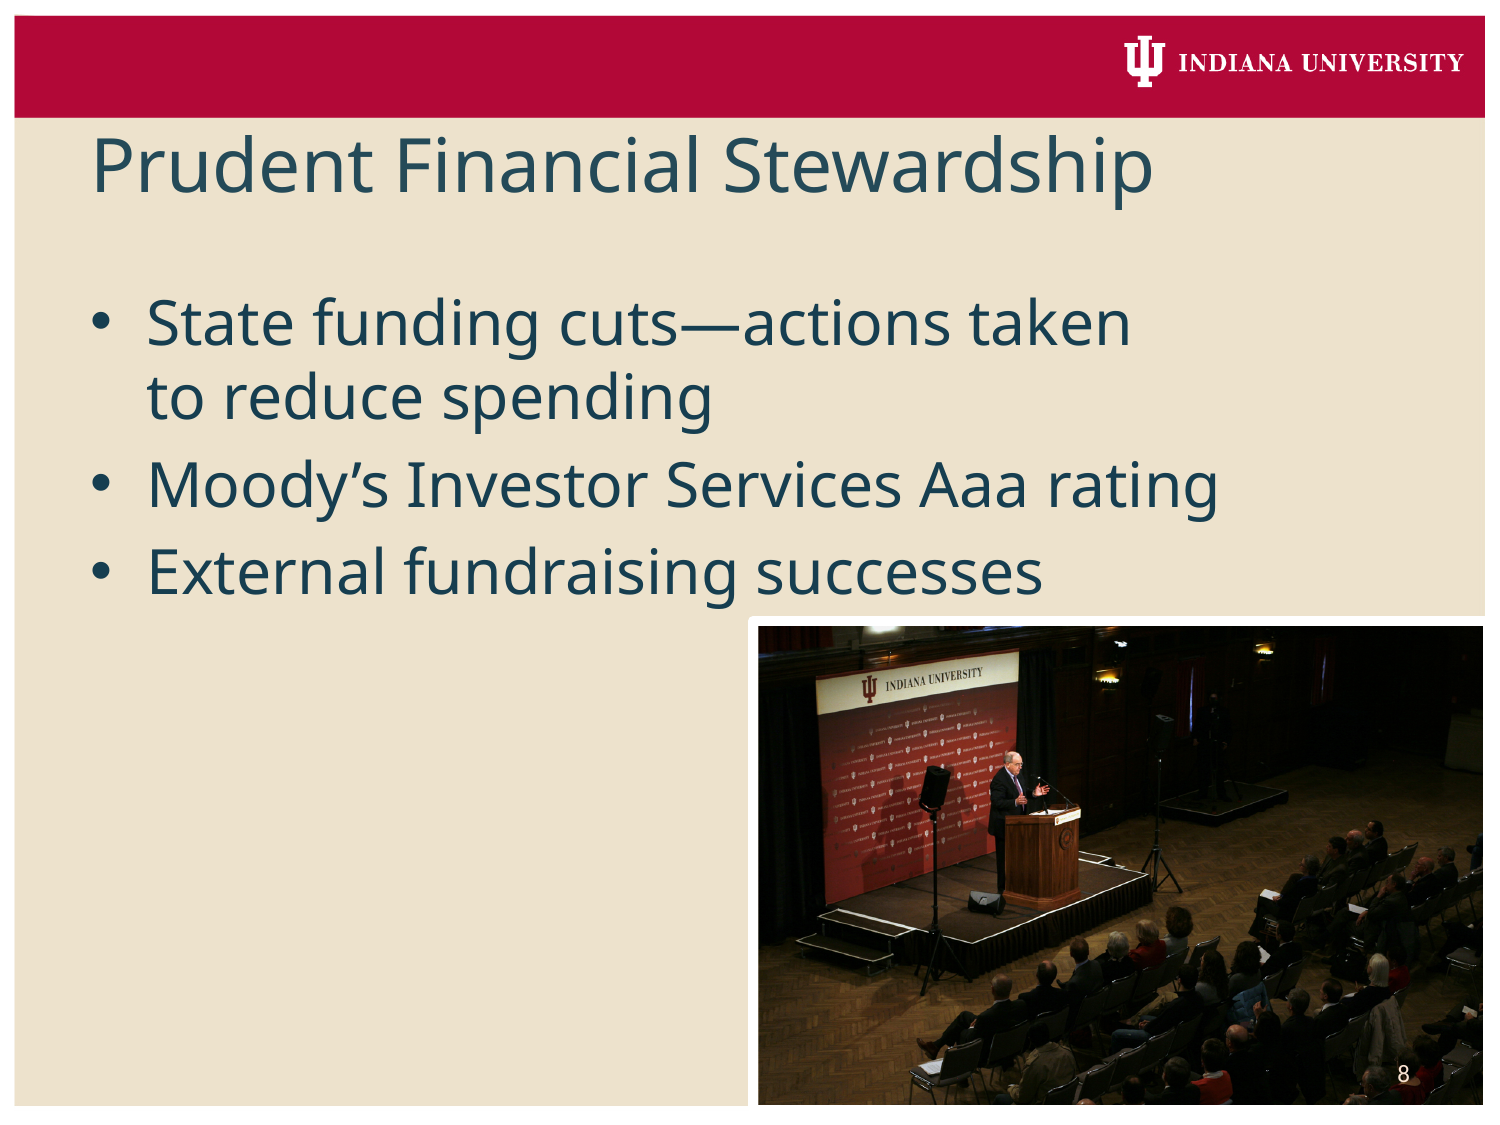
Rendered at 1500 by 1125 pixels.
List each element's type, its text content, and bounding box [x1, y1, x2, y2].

list State funding cuts—actions taken to reduce spending Moody’s Investor Services Aaa rating External fundraising successes [75, 274, 1425, 1018]
picture [0, 0, 1500, 1125]
title Prudent Financial Stewardship [75, 68, 1425, 257]
